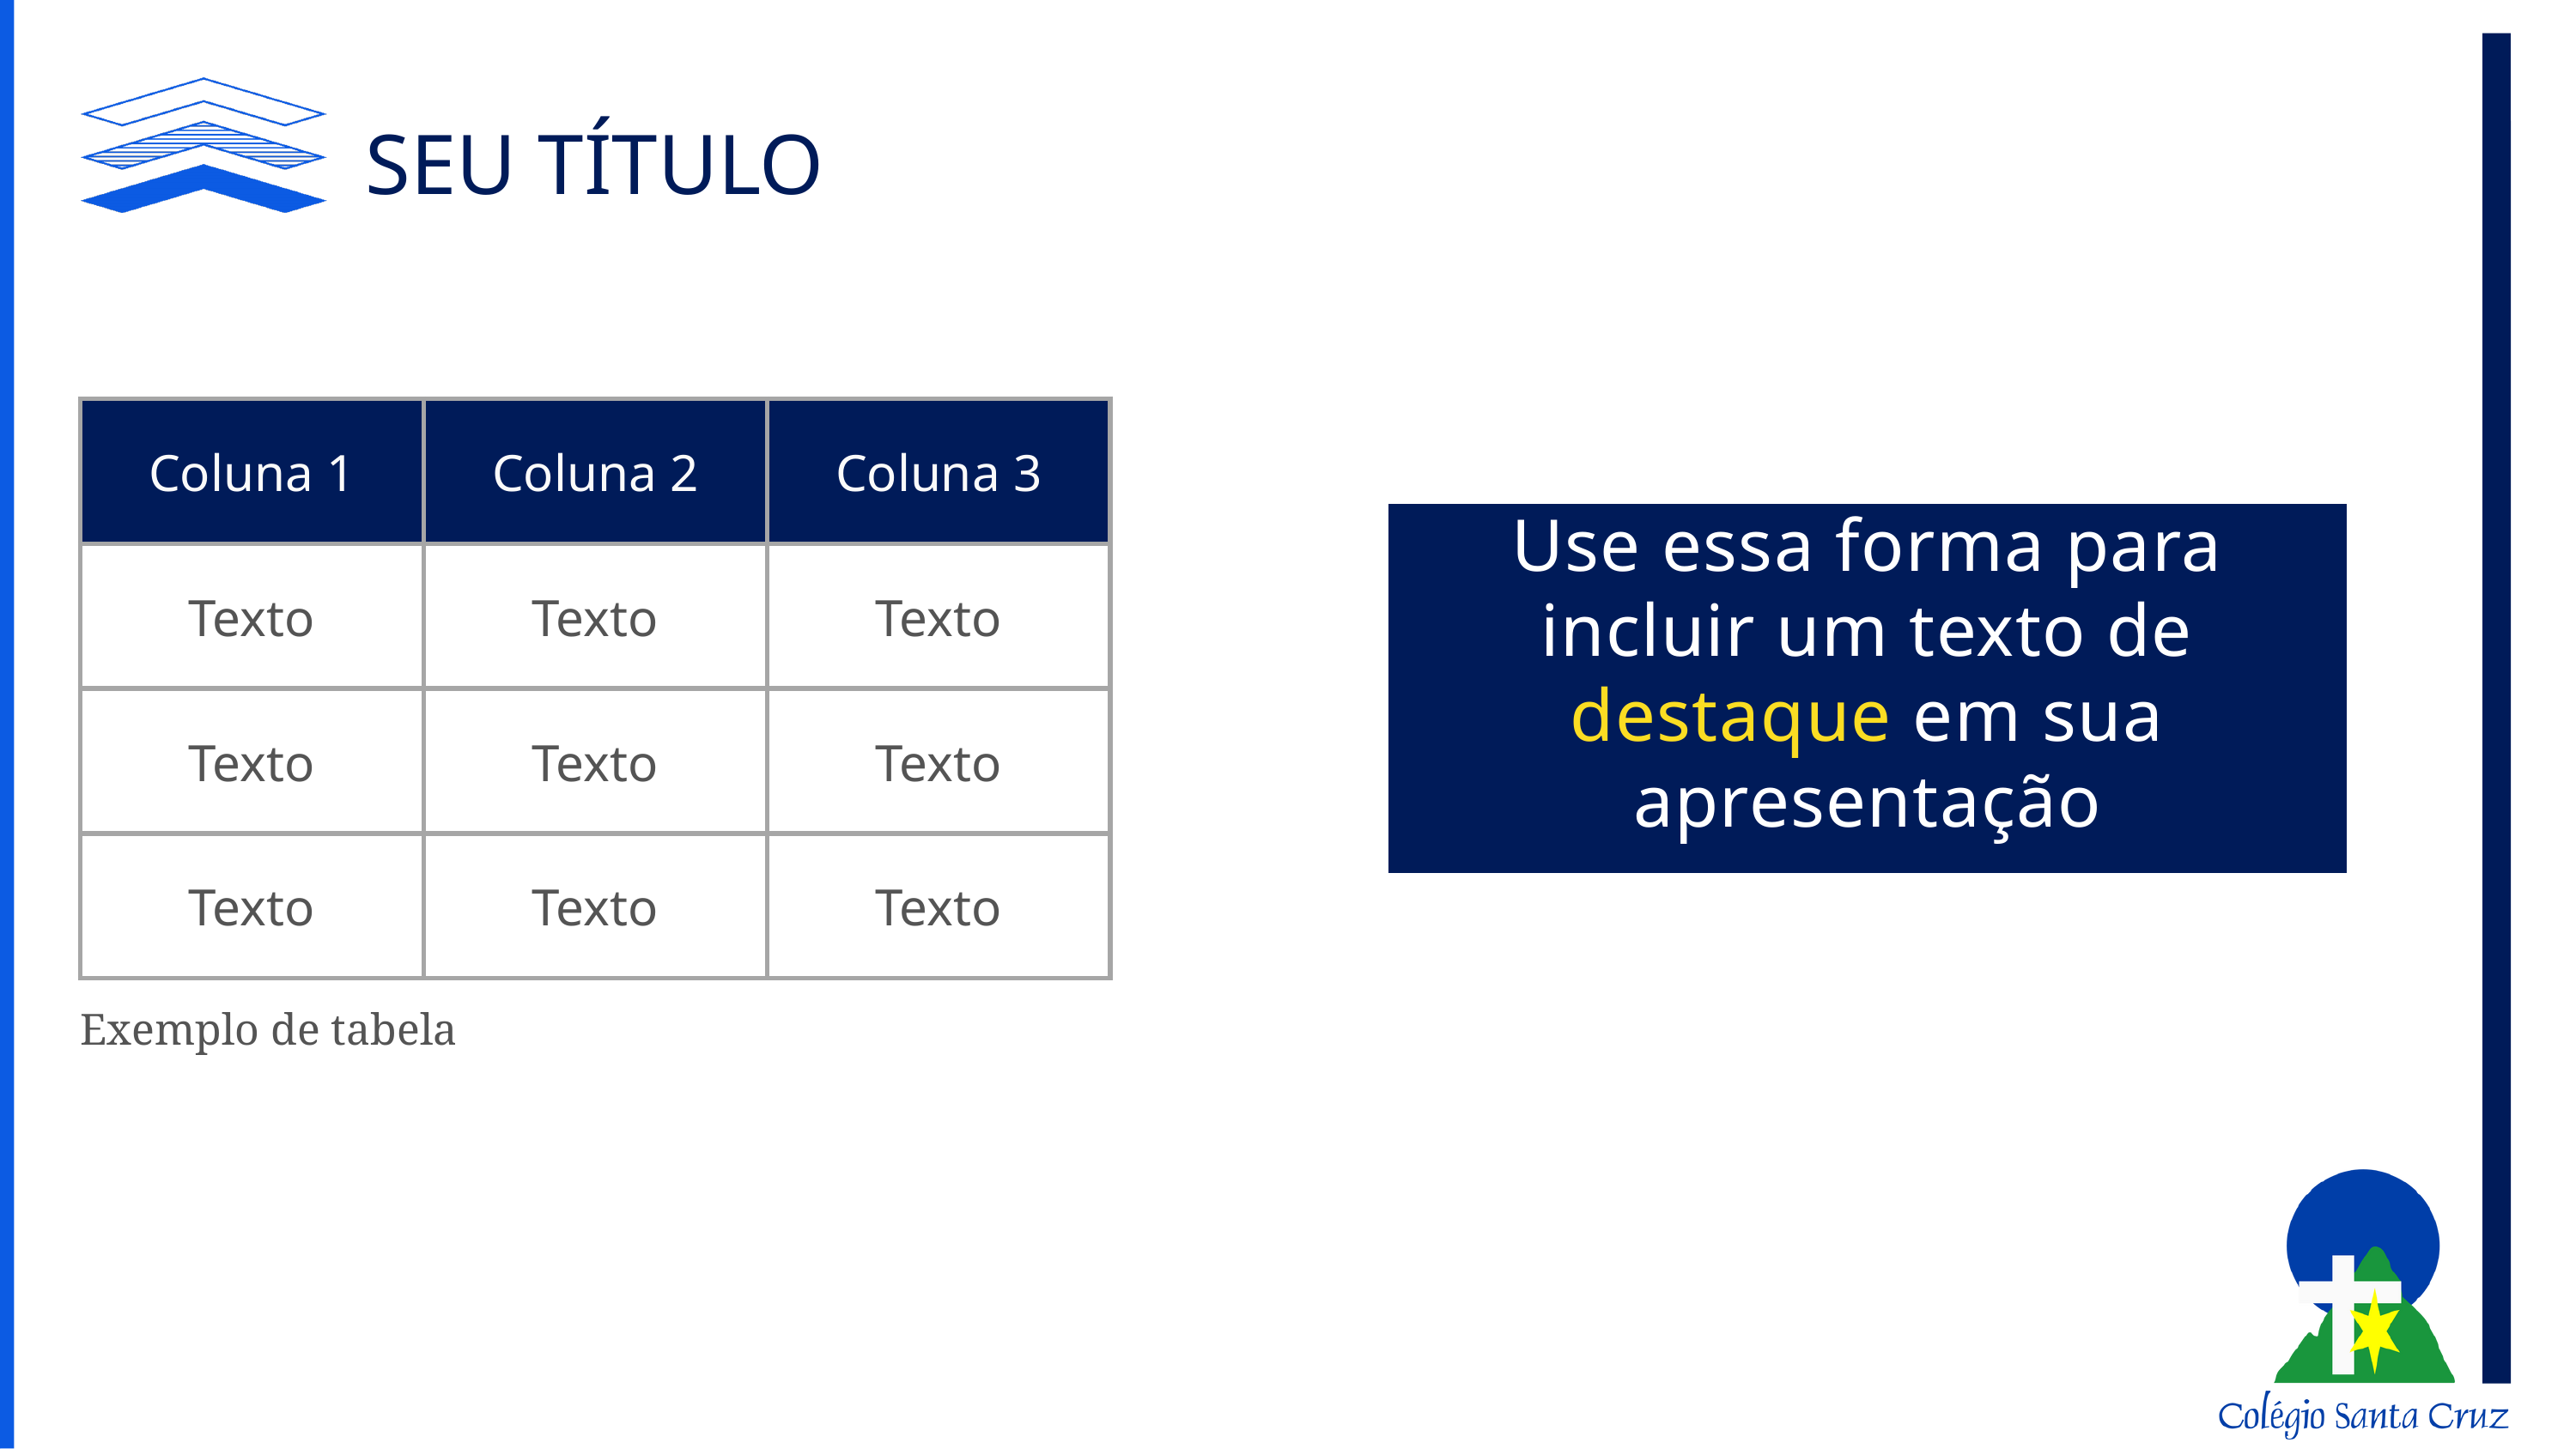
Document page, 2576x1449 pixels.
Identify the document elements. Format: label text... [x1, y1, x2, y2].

table_cell Texto [769, 546, 1108, 686]
table_cell Texto [82, 691, 422, 831]
table_cell Texto [769, 836, 1108, 976]
text_box Exemplo de tabela [80, 993, 748, 1054]
text_box [2219, 1169, 2509, 1440]
text_box [80, 77, 329, 213]
table_header Coluna 2 [426, 401, 765, 542]
table_cell Texto [82, 546, 422, 686]
table_cell Texto [426, 836, 765, 976]
table_cell Texto [426, 691, 765, 831]
table_cell Texto [82, 836, 422, 976]
table_cell Texto [426, 546, 765, 686]
table_cell Texto [769, 691, 1108, 831]
table_header Coluna 1 [82, 401, 422, 542]
text_box SEU TÍTULO [365, 121, 1085, 211]
table_header Coluna 3 [769, 401, 1108, 542]
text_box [1388, 503, 2348, 874]
